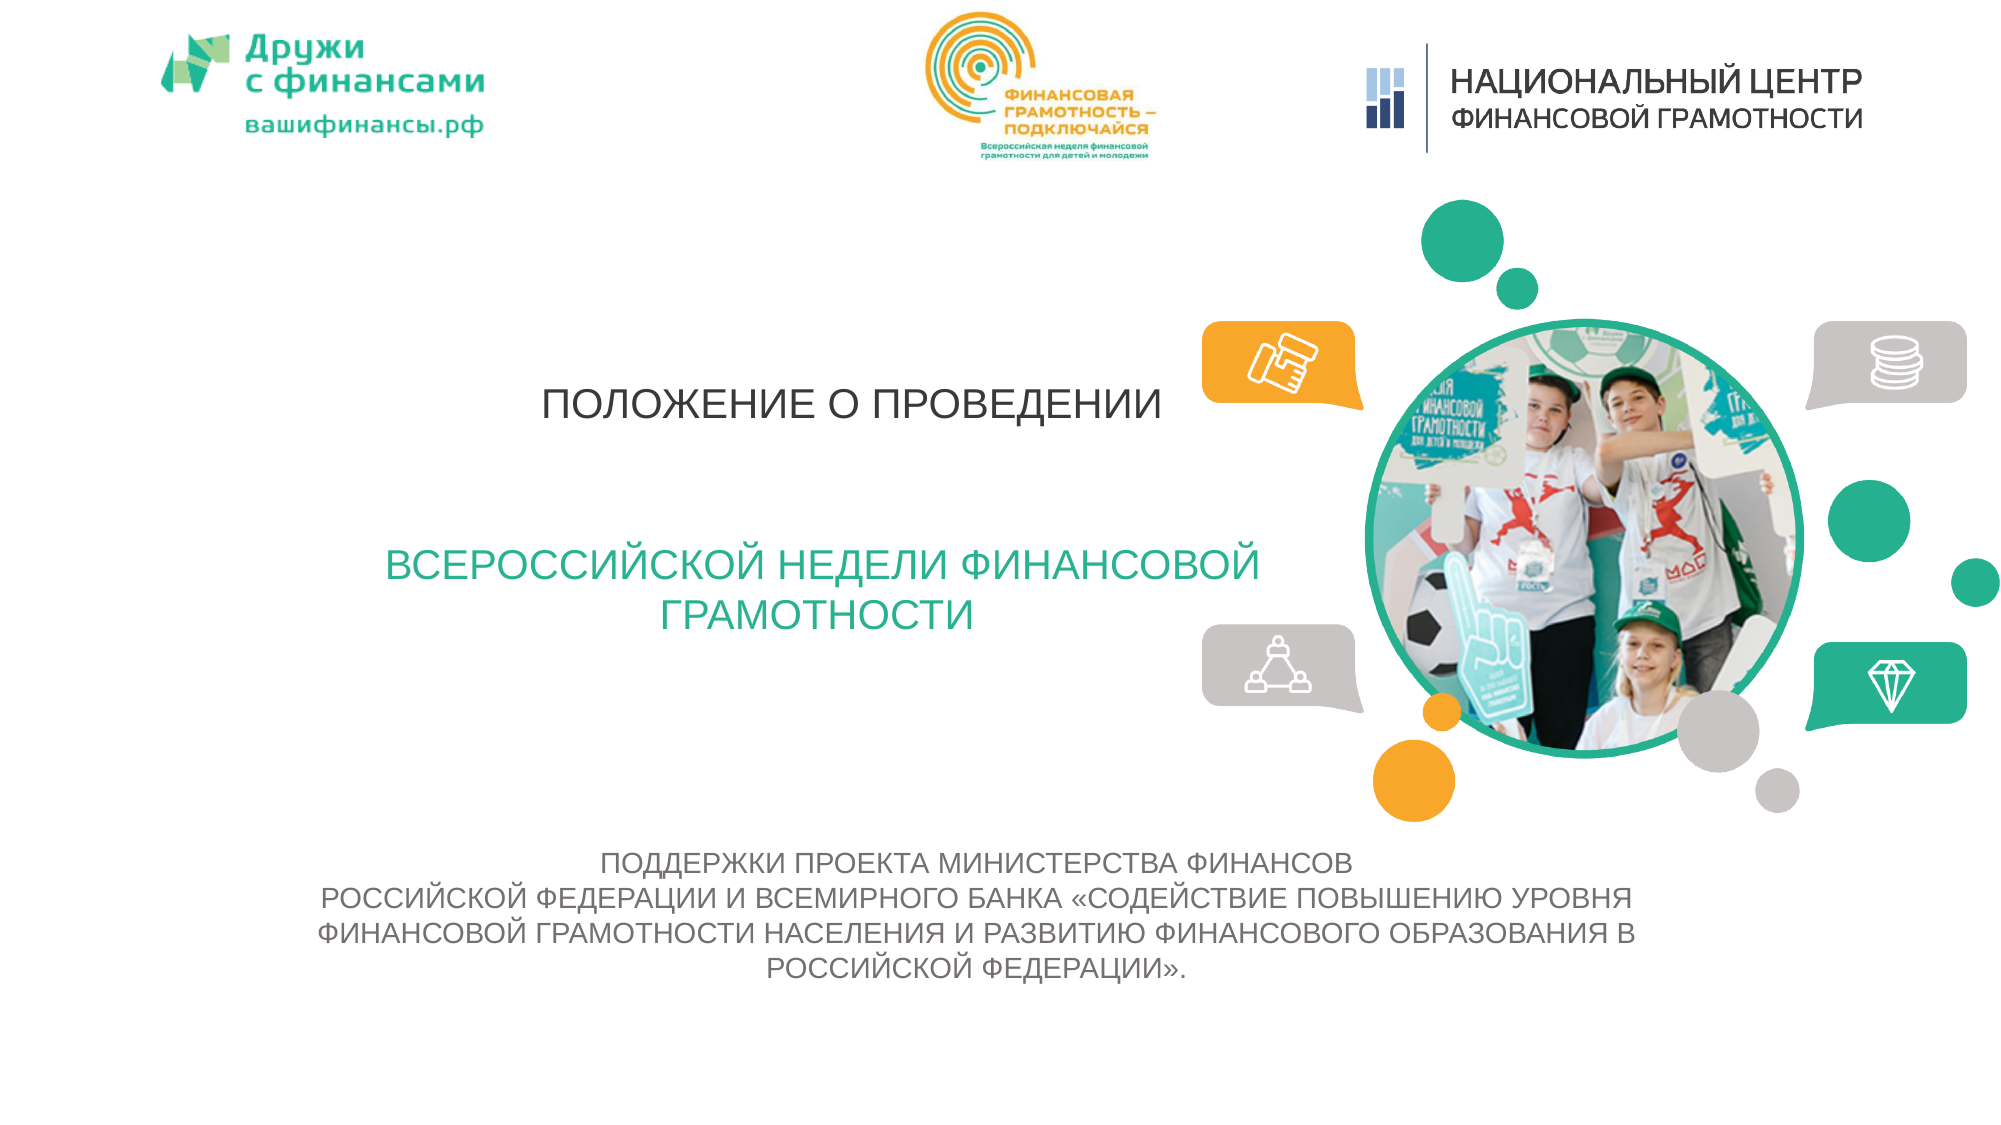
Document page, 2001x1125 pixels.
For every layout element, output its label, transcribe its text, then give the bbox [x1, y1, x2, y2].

picture [1366, 43, 1863, 153]
text_box [160, 33, 484, 138]
subtitle ПОЛОЖЕНИЕ О ПРОВЕДЕНИИ [468, 344, 1195, 458]
picture [919, 4, 1163, 161]
picture [1201, 199, 2000, 822]
text_box ПОДДЕРЖКИ ПРОЕКТА МИНИСТЕРСТВА ФИНАНСОВ РОССИЙСКОЙ ФЕДЕРАЦИИ И ВСЕМИРНОГО БАНКА «СОДЕЙСТВИЕ ПОВЫШЕНИЮ УРОВНЯ ФИНАНСОВОЙ ГРАМОТНОСТИ НАСЕЛЕНИЯ И РАЗВИТИЮ ФИНАНСОВОГО ОБРАЗОВАНИЯ В РОССИЙСКОЙ ФЕДЕРАЦИИ». [198, 837, 1756, 1014]
text_box ВСЕРОССИЙСКОЙ НЕДЕЛИ ФИНАНСОВОЙ ГРАМОТНОСТИ [289, 530, 1195, 799]
